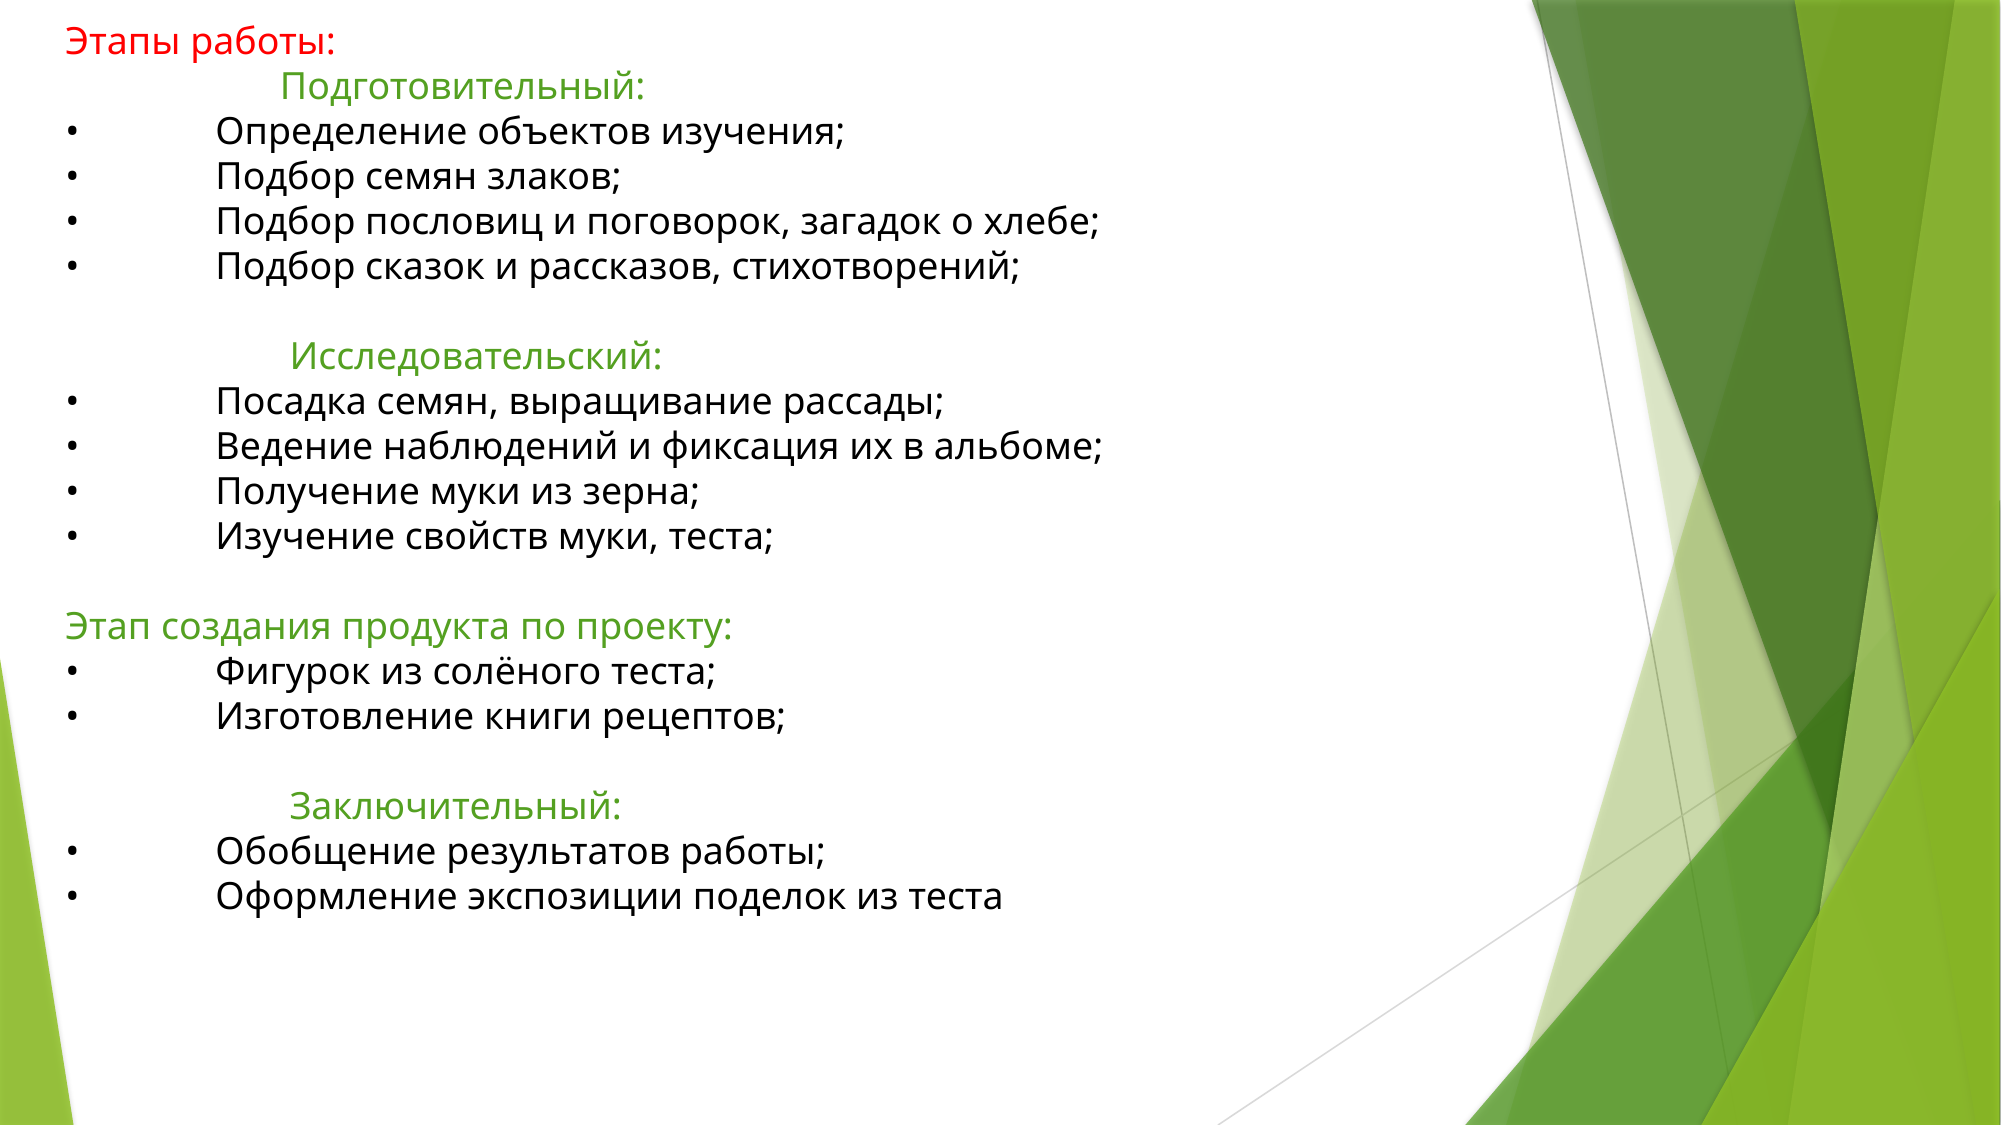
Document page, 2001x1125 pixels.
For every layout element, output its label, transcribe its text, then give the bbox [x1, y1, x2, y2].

text_box Этапы работы: Подготовительный: • Определение объектов изучения; • Подбор семян злаков; • Подбор пословиц и поговорок, загадок о хлебе; • Подбор сказок и рассказов, стихотворений; Исследовательский: • Посадка семян, выращивание рассады; • Ведение наблюдений и фиксация их в альбоме; • Получение муки из зерна; • Изучение свойств муки, теста; Этап создания продукта по проекту: • Фигурок из солёного теста; • Изготовление книги рецептов; Заключительный: • Обобщение результатов работы; • Оформление экспозиции поделок из теста [50, 9, 1718, 925]
